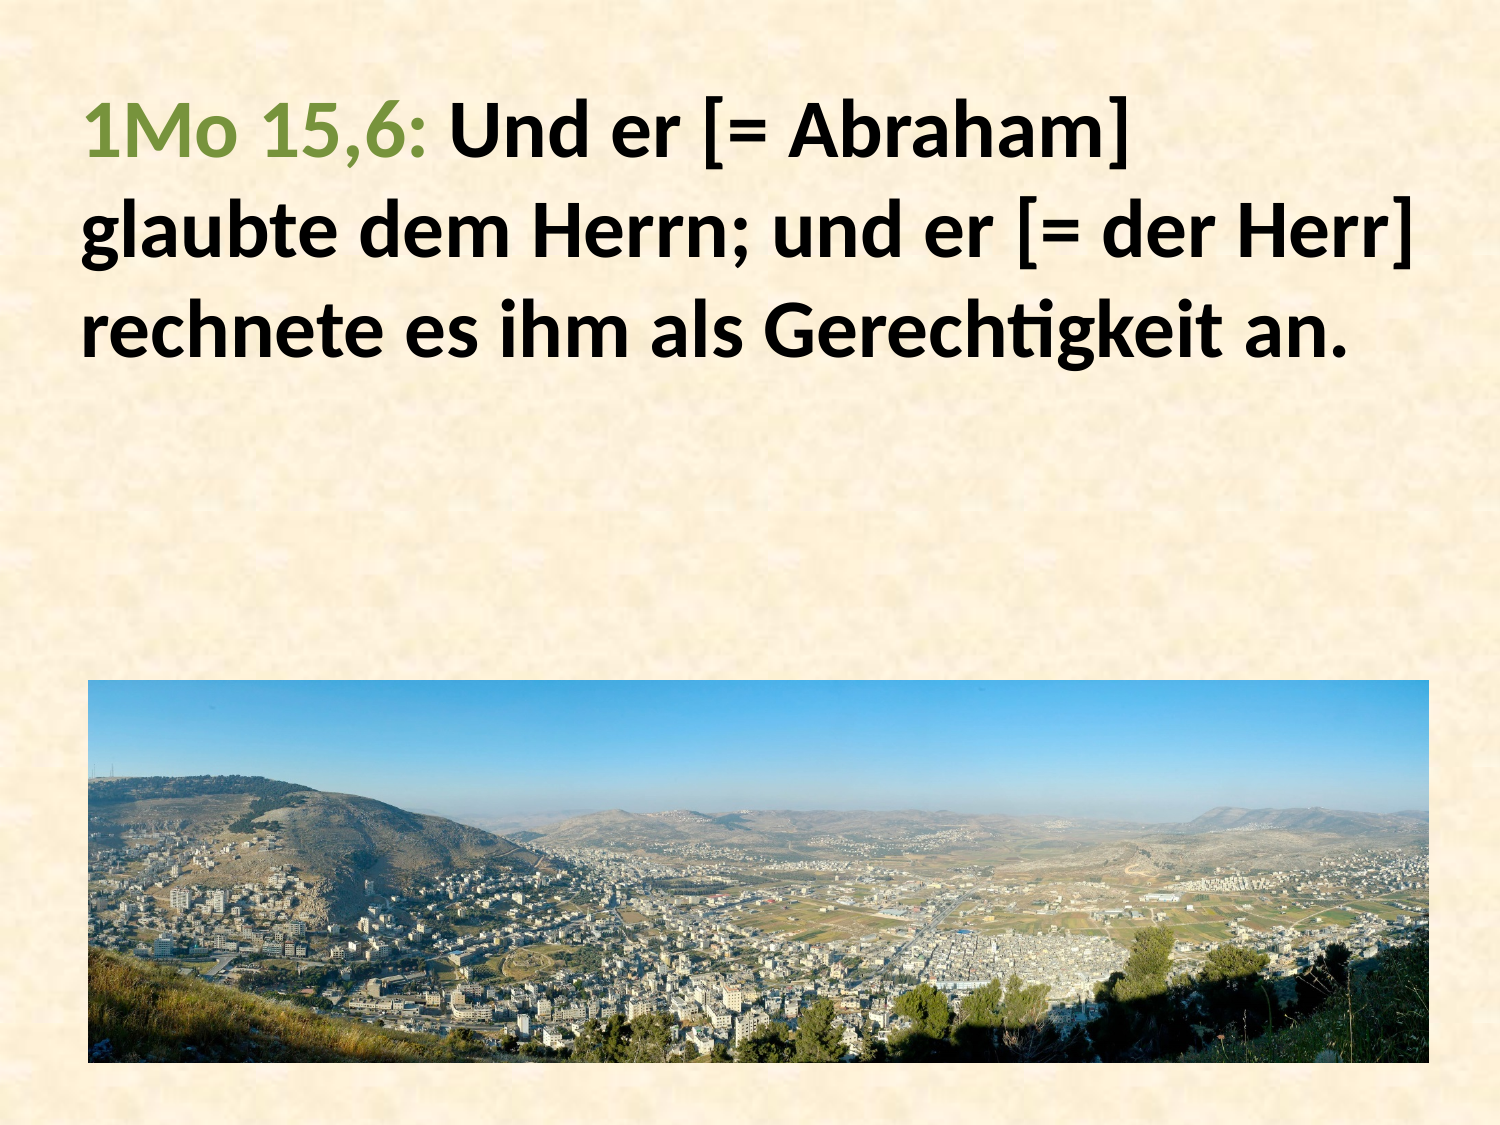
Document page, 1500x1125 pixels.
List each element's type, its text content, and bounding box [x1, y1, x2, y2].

picture [0, 0, 1500, 1125]
text_box 1Mo 15,6: Und er [= Abraham] glaubte dem Herrn; und er [= der Herr] rechnete es ihm als Gerechtigkeit an. [64, 66, 1447, 598]
